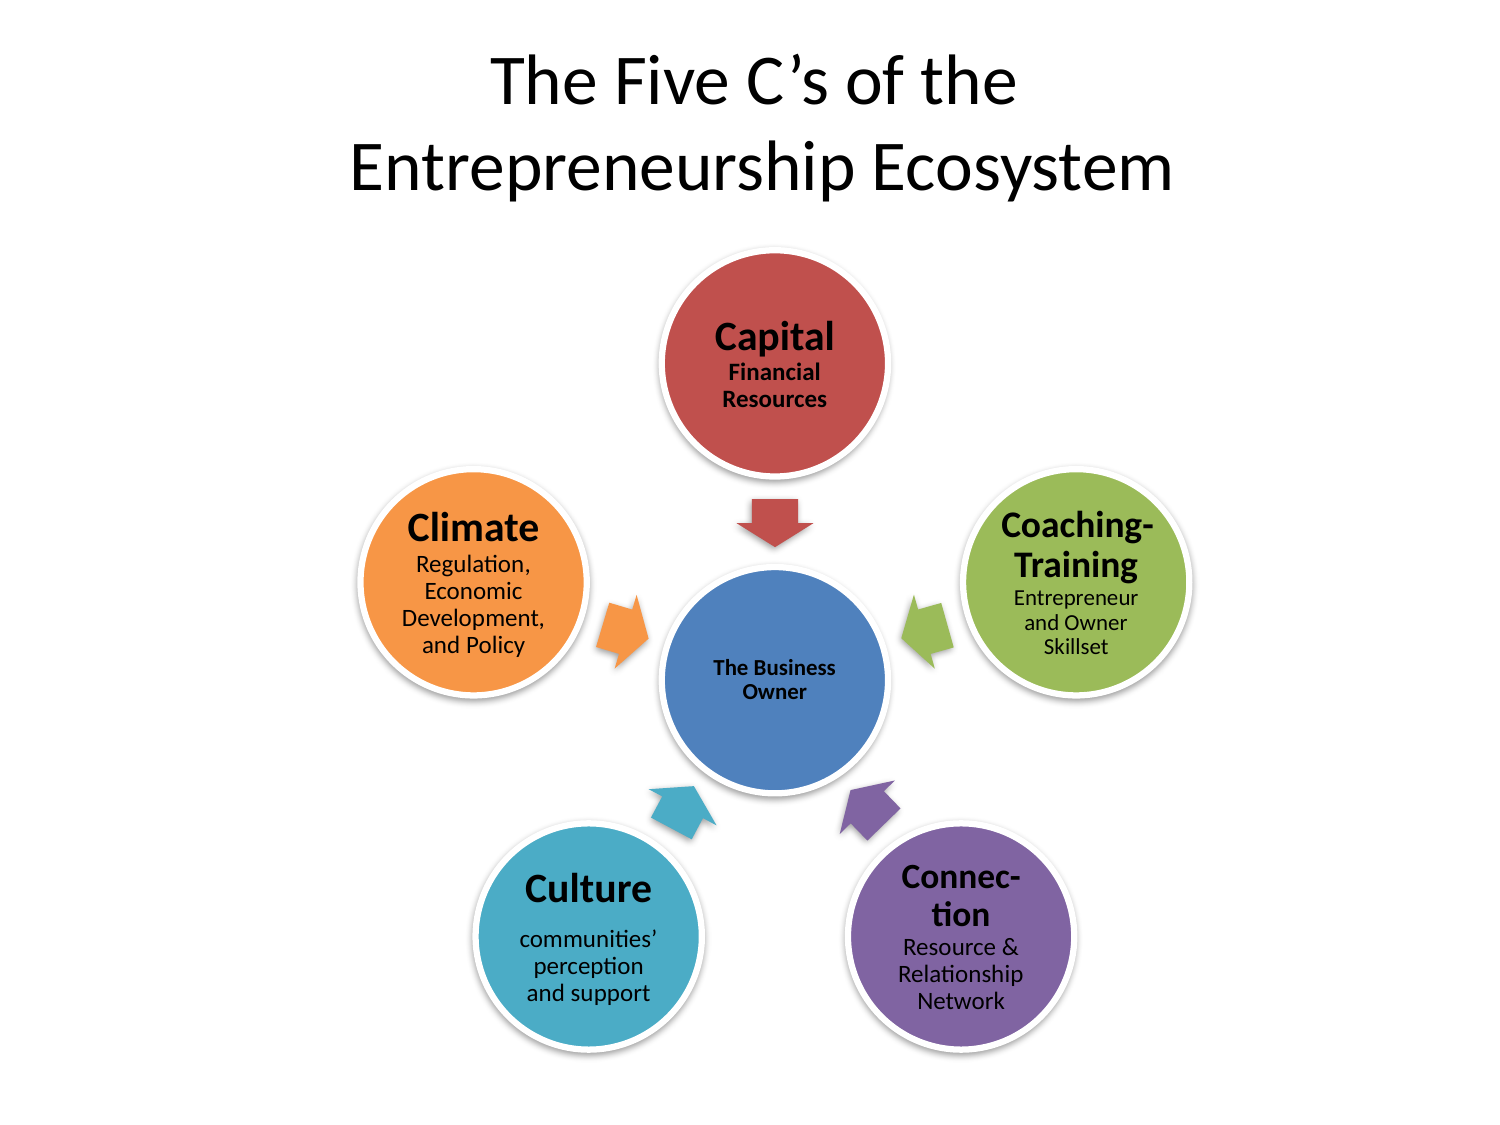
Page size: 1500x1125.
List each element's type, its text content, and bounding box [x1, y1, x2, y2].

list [212, 249, 1338, 1051]
title The Five C’s of the Entrepreneurship Ecosystem [87, 24, 1438, 213]
